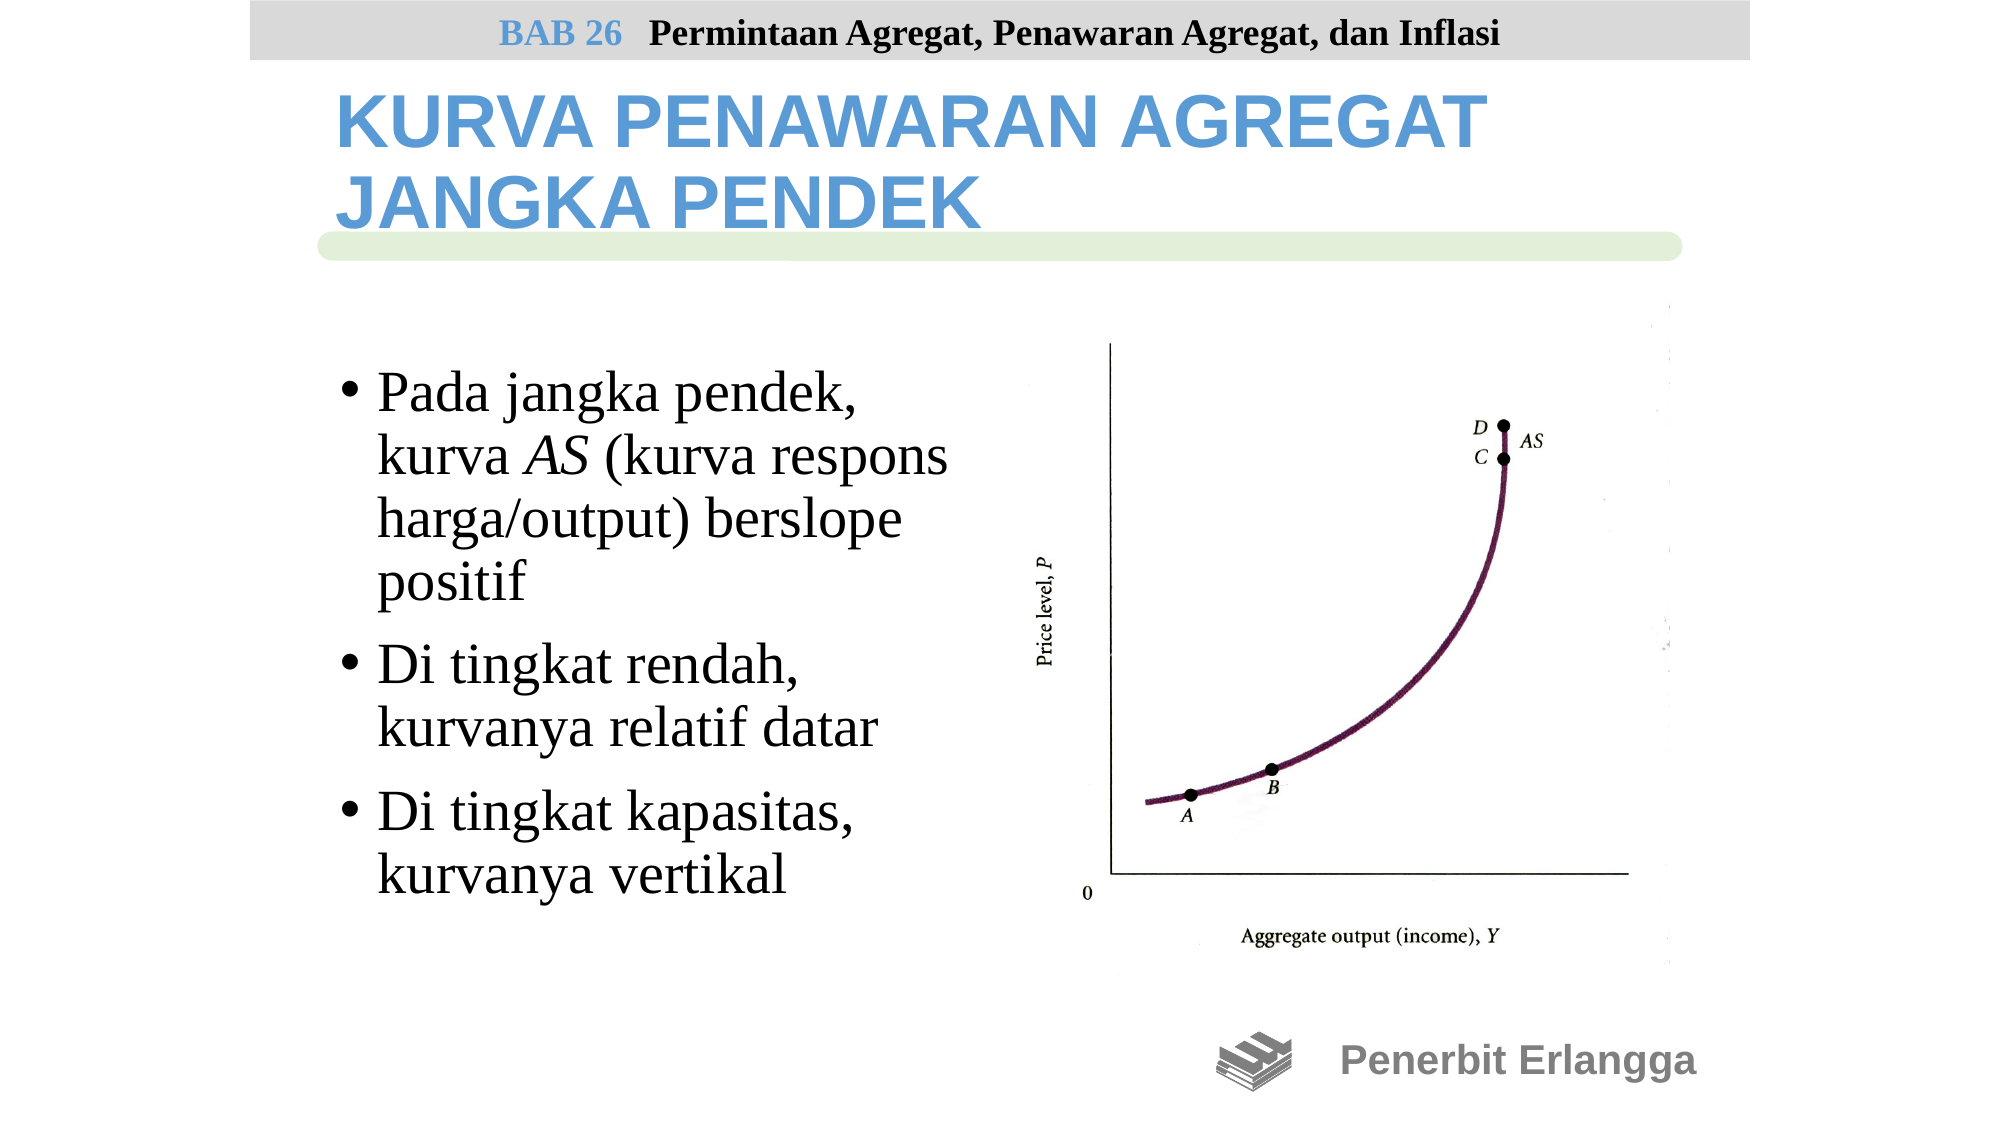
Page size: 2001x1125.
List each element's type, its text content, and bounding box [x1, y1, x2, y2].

picture [999, 302, 1670, 976]
text_box Penerbit Erlangga [1324, 1025, 1712, 1090]
list Pada jangka pendek, kurva AS (kurva respons harga/output) berslope positif Di tingkat rendah, kurvanya relatif datar Di tingkat kapasitas, kurvanya vertikal [324, 262, 989, 1005]
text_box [1216, 1031, 1292, 1092]
title KURVA PENAWARAN AGREGAT JANGKA PENDEK [320, 70, 1671, 258]
text_box BAB 26 Permintaan Agregat, Penawaran Agregat, dan Inflasi [249, 0, 1750, 61]
